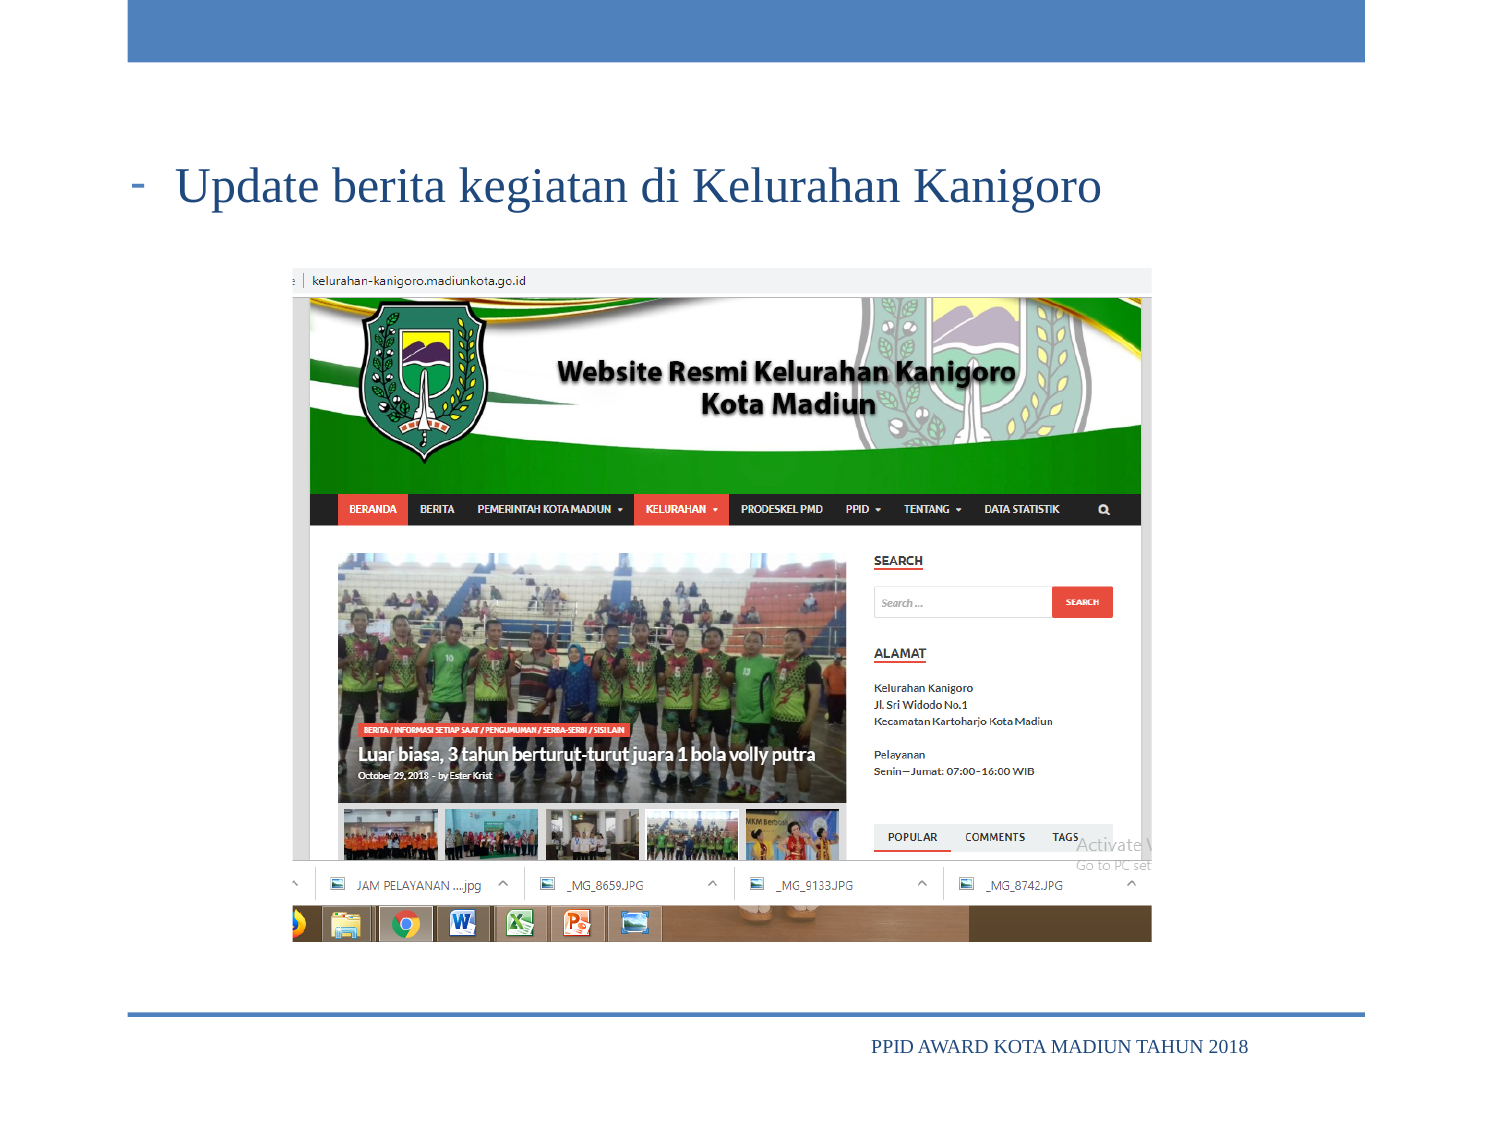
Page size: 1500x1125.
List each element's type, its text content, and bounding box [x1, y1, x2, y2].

text_box PPID AWARD KOTA MADIUN TAHUN 2018 [856, 1026, 1353, 1080]
list Update berita kegiatan di Kelurahan Kanigoro [114, 42, 1353, 882]
picture [291, 266, 1153, 943]
